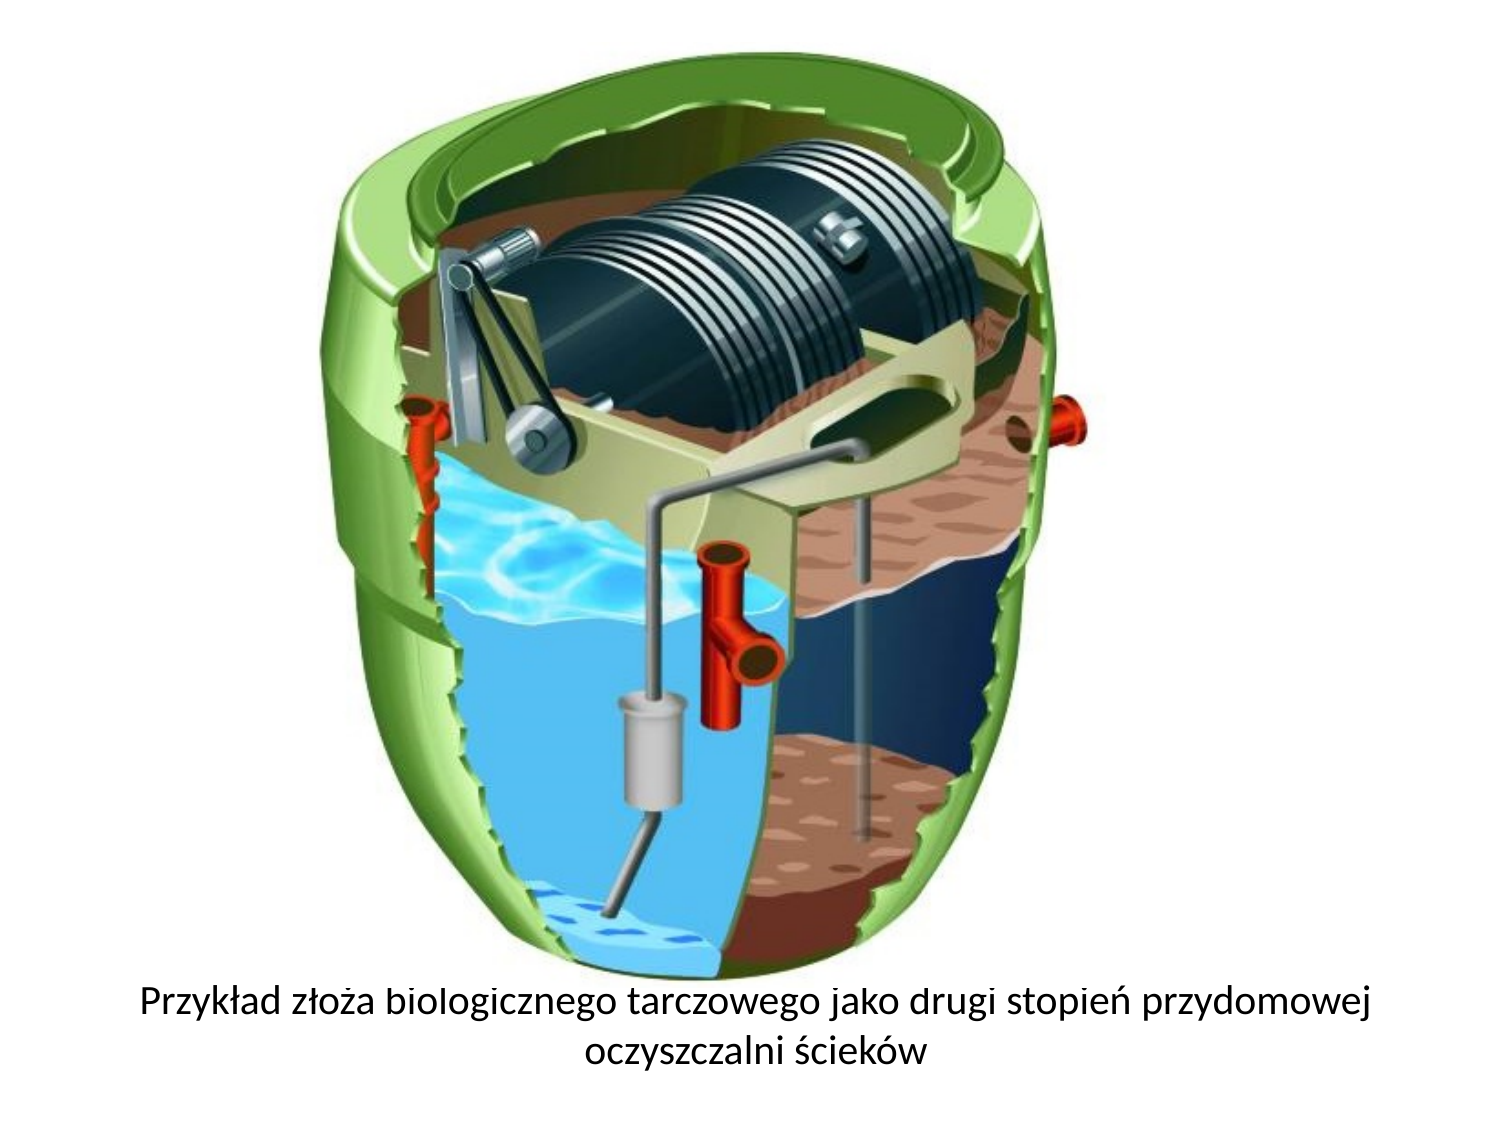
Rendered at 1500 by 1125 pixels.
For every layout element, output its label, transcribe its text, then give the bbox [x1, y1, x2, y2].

text_box Przykład złoża biologicznego tarczowego jako drugi stopień przydomowej oczyszczalni ścieków [35, 964, 1477, 1083]
picture [288, 42, 1117, 988]
